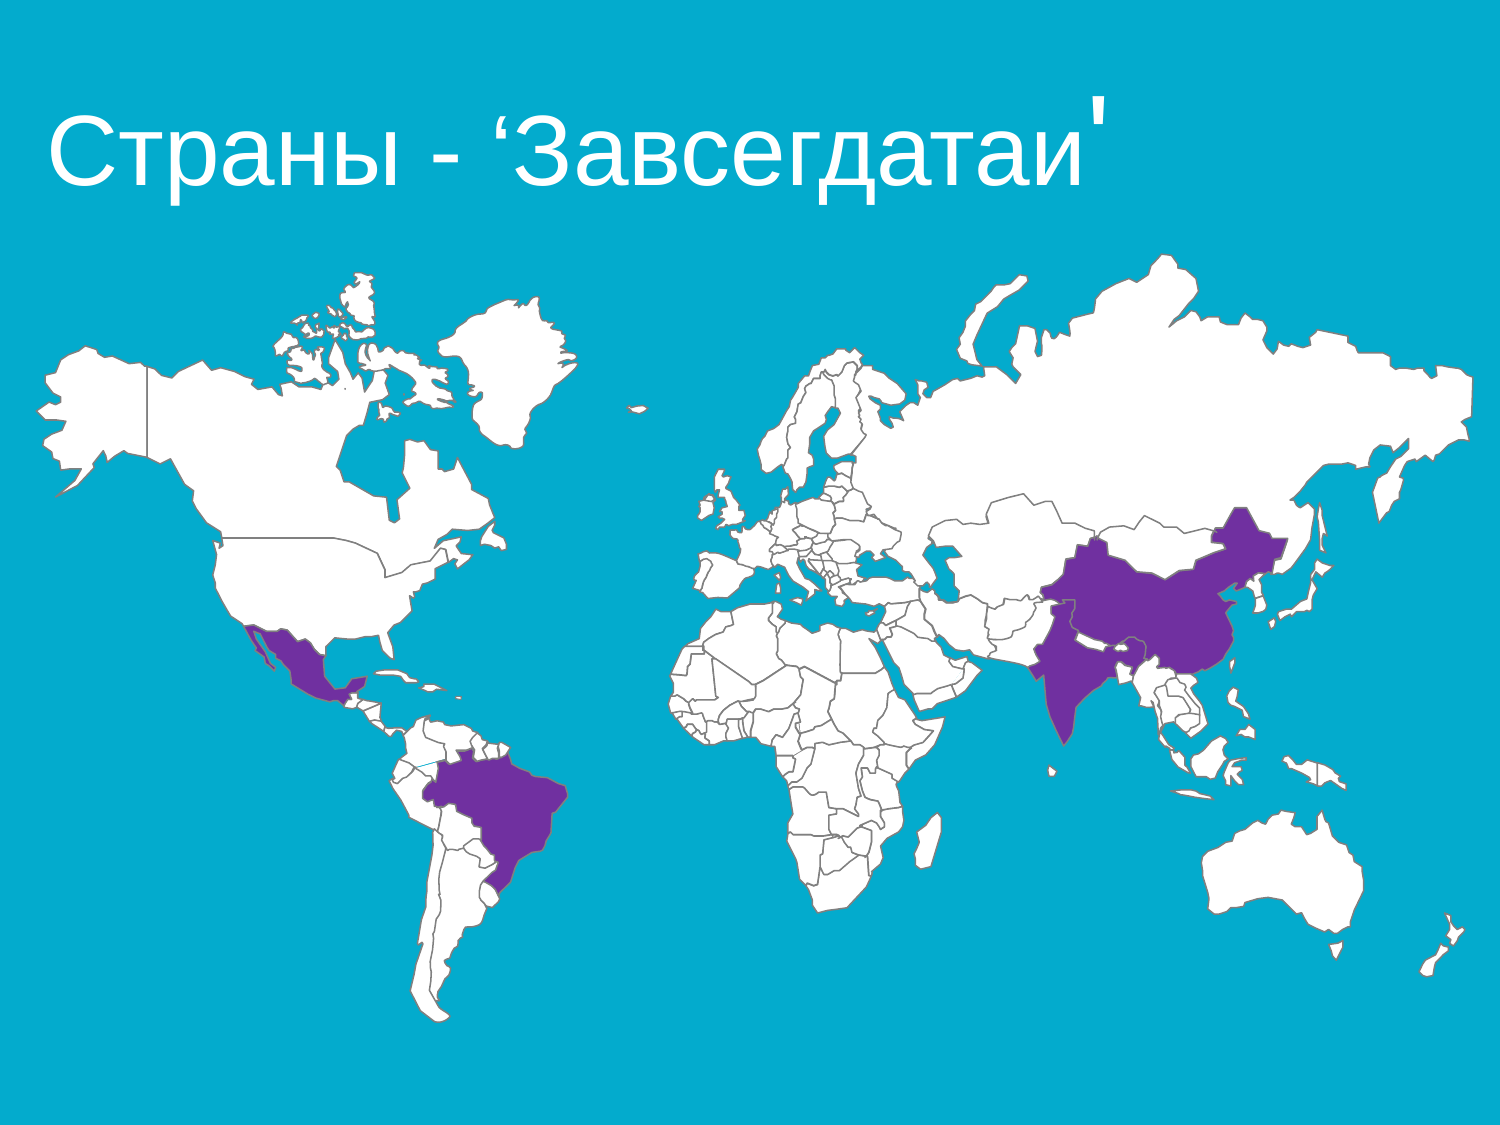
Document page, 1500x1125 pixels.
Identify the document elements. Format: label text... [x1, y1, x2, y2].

text_box [357, 699, 382, 711]
text_box [1047, 765, 1058, 777]
text_box [688, 658, 756, 722]
text_box [952, 661, 983, 697]
text_box [777, 620, 842, 683]
text_box [771, 713, 802, 756]
text_box [670, 646, 705, 676]
text_box [1154, 685, 1190, 751]
text_box [839, 628, 885, 673]
text_box [498, 742, 511, 758]
text_box [1229, 657, 1235, 674]
text_box [286, 346, 331, 385]
text_box [811, 540, 834, 554]
text_box [437, 296, 578, 449]
text_box [774, 572, 781, 581]
text_box [839, 577, 921, 607]
text_box [740, 665, 803, 712]
text_box [482, 741, 499, 760]
text_box [786, 538, 813, 550]
text_box [290, 315, 309, 326]
text_box [480, 521, 507, 551]
text_box [861, 768, 903, 811]
text_box [1027, 599, 1148, 747]
text_box [369, 720, 385, 731]
text_box [956, 274, 1029, 367]
text_box [326, 305, 337, 317]
text_box [806, 856, 872, 913]
text_box [311, 312, 320, 319]
text_box [1175, 673, 1209, 739]
text_box [1165, 678, 1200, 714]
text_box [822, 560, 839, 575]
text_box [882, 626, 963, 695]
text_box [837, 562, 867, 584]
text_box [272, 331, 299, 356]
text_box [300, 323, 325, 339]
text_box [343, 693, 364, 709]
text_box [738, 718, 748, 739]
text_box [389, 766, 441, 830]
text_box [1317, 502, 1328, 553]
text_box [834, 489, 870, 521]
text_box [423, 718, 478, 765]
text_box [792, 525, 817, 539]
text_box [363, 704, 382, 721]
text_box [820, 569, 826, 578]
text_box [796, 723, 800, 733]
text_box [827, 579, 850, 607]
text_box [243, 624, 368, 706]
text_box [1170, 789, 1214, 800]
text_box [732, 520, 777, 570]
text_box [325, 325, 342, 339]
text_box [668, 696, 691, 714]
text_box [823, 362, 865, 459]
text_box [339, 322, 376, 340]
text_box [828, 666, 895, 748]
text_box [819, 493, 832, 501]
text_box [799, 719, 851, 749]
text_box [782, 747, 815, 786]
text_box [1226, 687, 1250, 720]
text_box [1169, 750, 1191, 774]
text_box [1245, 572, 1266, 598]
text_box [725, 719, 742, 741]
text_box [1175, 713, 1200, 733]
text_box [1097, 515, 1226, 580]
text_box [704, 721, 728, 745]
text_box [780, 486, 789, 503]
text_box [872, 689, 934, 747]
text_box [383, 726, 407, 737]
text_box [820, 552, 833, 561]
text_box [896, 600, 937, 642]
text_box [787, 787, 836, 835]
text_box [1444, 912, 1466, 947]
text_box [685, 609, 733, 646]
text_box [787, 741, 864, 815]
title Страны - ‘Завсегдатаи' [31, 56, 1419, 199]
text_box [950, 656, 969, 668]
text_box [928, 493, 1095, 608]
text_box [841, 827, 872, 857]
text_box [430, 849, 499, 1001]
text_box [1201, 810, 1364, 934]
text_box [464, 839, 496, 869]
text_box [823, 573, 833, 592]
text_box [703, 468, 746, 530]
text_box [880, 601, 910, 624]
text_box [337, 309, 343, 317]
text_box [760, 519, 772, 533]
text_box [770, 549, 822, 602]
text_box [827, 570, 834, 577]
text_box [691, 729, 710, 745]
text_box [480, 882, 500, 908]
text_box [415, 759, 445, 783]
text_box [811, 533, 829, 545]
text_box [1236, 724, 1256, 740]
text_box [1132, 654, 1176, 735]
text_box [820, 837, 859, 875]
text_box [1268, 617, 1276, 630]
text_box [471, 733, 488, 762]
text_box [1190, 735, 1229, 780]
text_box [702, 601, 786, 684]
text_box [698, 550, 755, 599]
text_box [877, 743, 911, 783]
text_box [392, 759, 415, 784]
text_box [1040, 507, 1288, 675]
text_box [418, 684, 447, 692]
text_box [828, 747, 885, 837]
text_box [212, 537, 449, 660]
text_box [1281, 755, 1317, 786]
text_box [1115, 661, 1133, 685]
text_box [865, 608, 878, 616]
text_box [794, 666, 836, 733]
text_box [984, 594, 1043, 640]
text_box [808, 558, 823, 575]
text_box [147, 339, 495, 577]
text_box [410, 828, 450, 1023]
text_box [399, 715, 445, 767]
text_box [357, 342, 456, 409]
text_box [626, 405, 649, 414]
text_box [683, 724, 697, 736]
text_box [987, 599, 1060, 668]
text_box [776, 756, 796, 777]
text_box [914, 812, 942, 870]
text_box [861, 807, 904, 876]
text_box [769, 499, 800, 547]
text_box [828, 540, 859, 563]
text_box [876, 620, 896, 639]
text_box [775, 582, 781, 594]
text_box [830, 574, 841, 585]
text_box [907, 716, 946, 769]
text_box [1317, 762, 1347, 791]
text_box [437, 803, 482, 851]
text_box [339, 272, 376, 326]
text_box [789, 597, 803, 606]
text_box [1223, 757, 1247, 786]
text_box [341, 333, 348, 341]
text_box [823, 473, 853, 492]
text_box [718, 701, 748, 725]
text_box [919, 588, 996, 659]
text_box [677, 712, 706, 734]
text_box [1277, 559, 1334, 621]
text_box [1328, 940, 1343, 961]
text_box [669, 652, 717, 703]
text_box [913, 685, 957, 712]
text_box [1252, 595, 1267, 613]
text_box [757, 347, 864, 474]
text_box [769, 601, 786, 633]
text_box [769, 543, 789, 555]
text_box [692, 558, 713, 591]
text_box [376, 402, 401, 423]
text_box [373, 669, 419, 683]
text_box [36, 345, 147, 498]
text_box [1113, 643, 1129, 652]
text_box [742, 711, 754, 738]
text_box [798, 550, 821, 575]
text_box [766, 508, 778, 526]
text_box [786, 832, 840, 886]
text_box [782, 372, 836, 493]
text_box [833, 461, 853, 477]
text_box [0, 0, 1500, 1125]
text_box [850, 254, 1473, 588]
text_box [795, 497, 836, 534]
text_box [751, 702, 800, 747]
text_box [1075, 632, 1111, 652]
text_box [827, 514, 902, 562]
text_box [672, 711, 683, 720]
text_box [742, 685, 756, 702]
text_box [823, 487, 847, 503]
text_box [1418, 943, 1449, 977]
text_box [951, 669, 965, 685]
text_box [422, 748, 568, 897]
text_box [797, 547, 813, 556]
text_box [870, 514, 880, 520]
